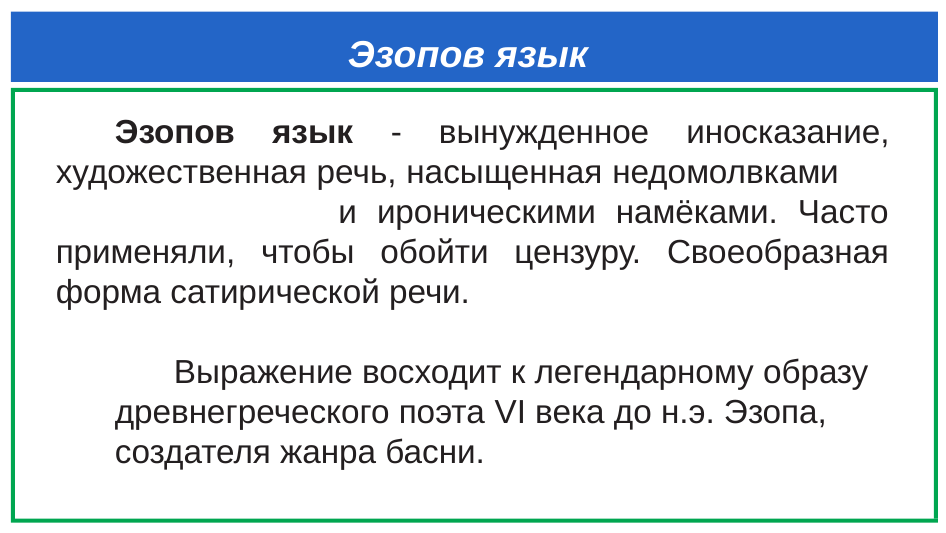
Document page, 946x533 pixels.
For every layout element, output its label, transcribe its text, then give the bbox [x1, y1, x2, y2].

list Эзопов язык - вынужденное иносказание, художественная речь, насыщенная недомолвками и ироническими намёками. Часто применяли, чтобы обойти цензуру. Своеобразная форма сатирической речи. Выражение восходит к легендарному образу древнегреческого поэта VI века до н.э. Эзопа, создателя жанра басни. [47, 106, 899, 479]
title Эзопов язык [47, 29, 899, 76]
